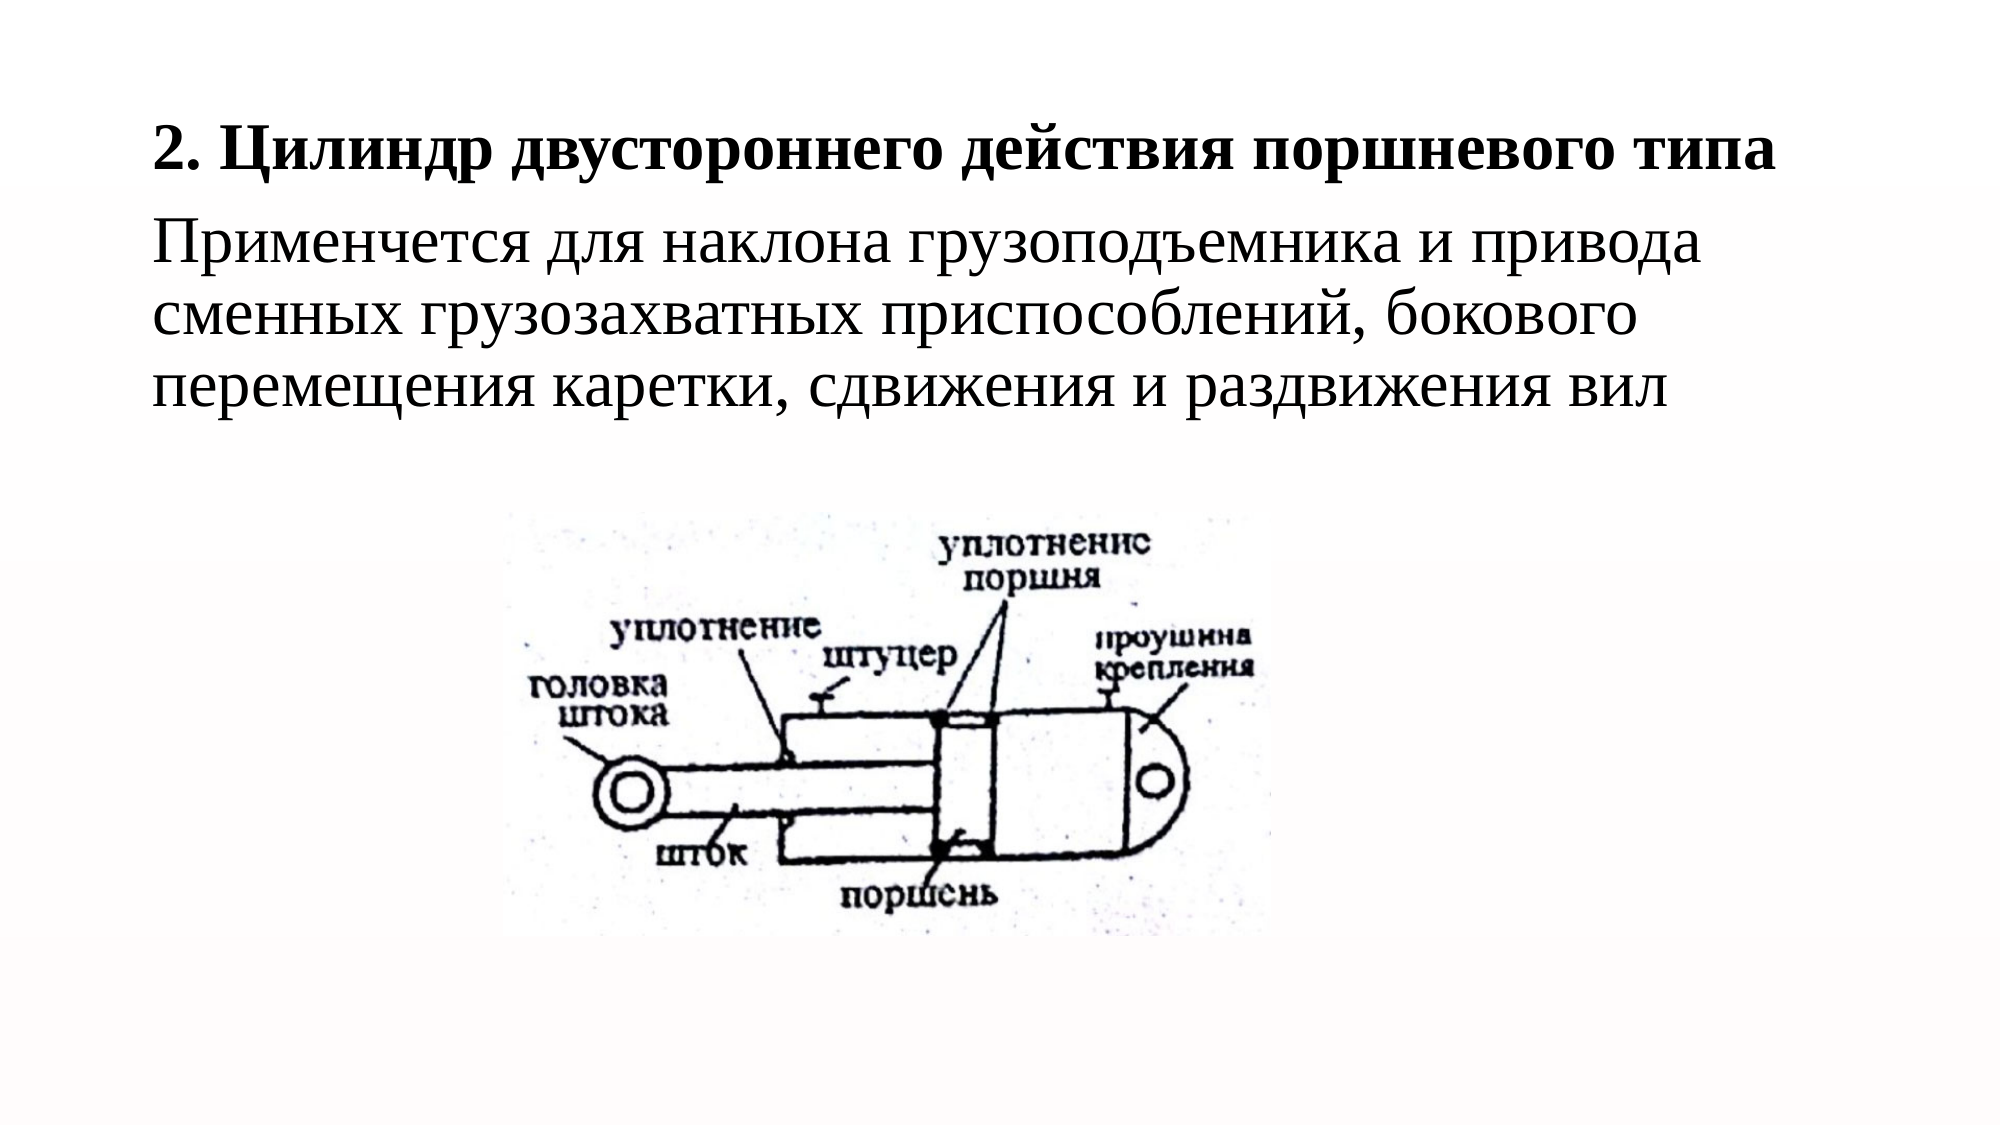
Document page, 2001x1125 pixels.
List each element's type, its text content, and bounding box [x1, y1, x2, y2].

picture [503, 512, 1271, 936]
list 2. Цилиндр двустороннего действия поршневого типа Применчется для наклона грузоподъемника и привода сменных грузозахватных приспособлений, бокового перемещения каретки, сдвижения и раздвижения вил [137, 104, 1861, 819]
